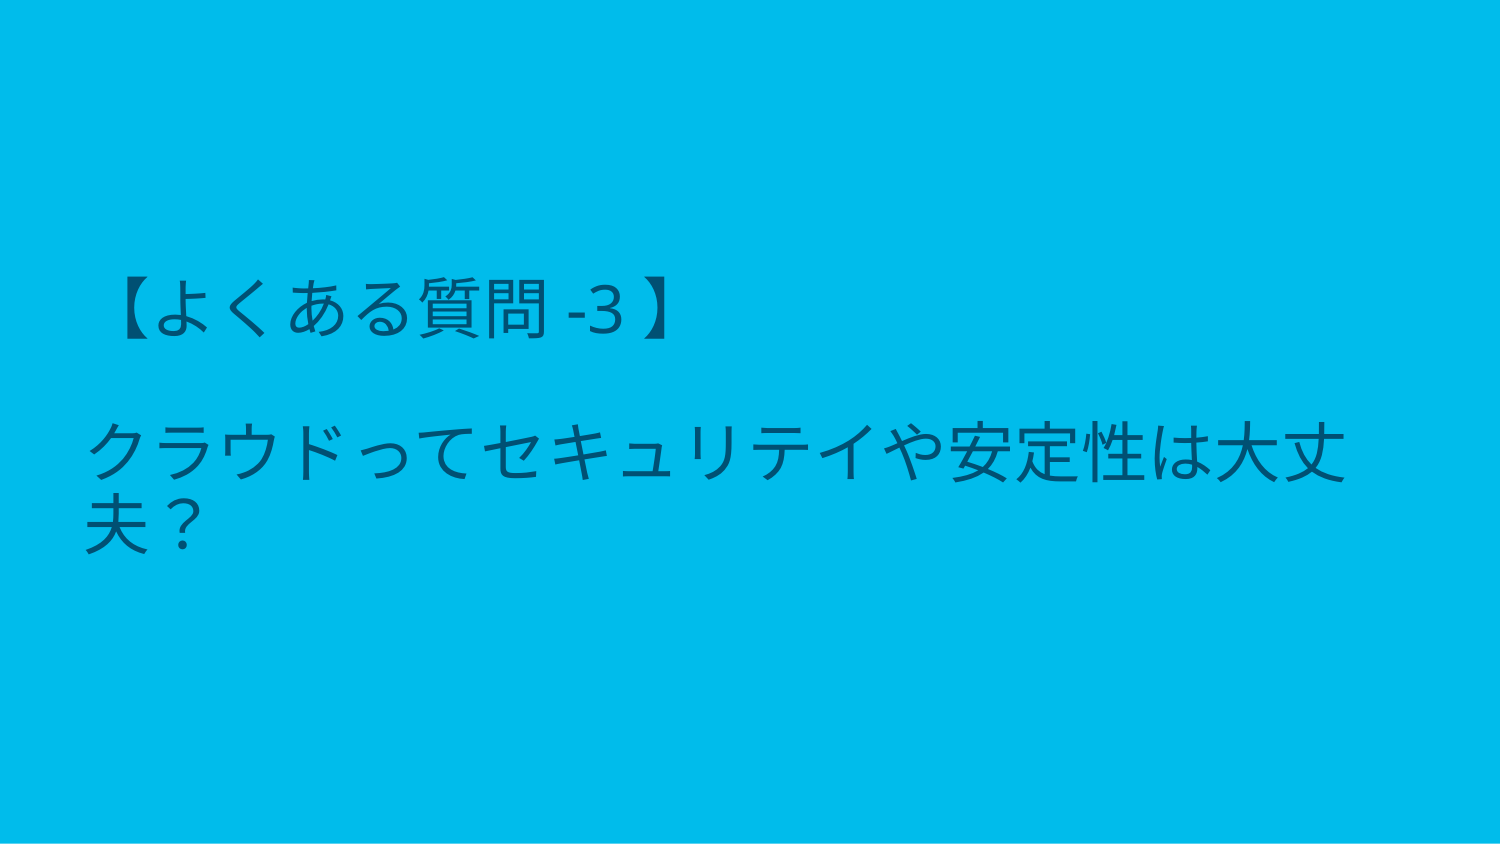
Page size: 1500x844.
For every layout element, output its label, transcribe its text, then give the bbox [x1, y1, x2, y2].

title 【よくある質問-3】 クラウドってセキュリテイや安定性は大丈夫？ [68, 150, 1437, 572]
